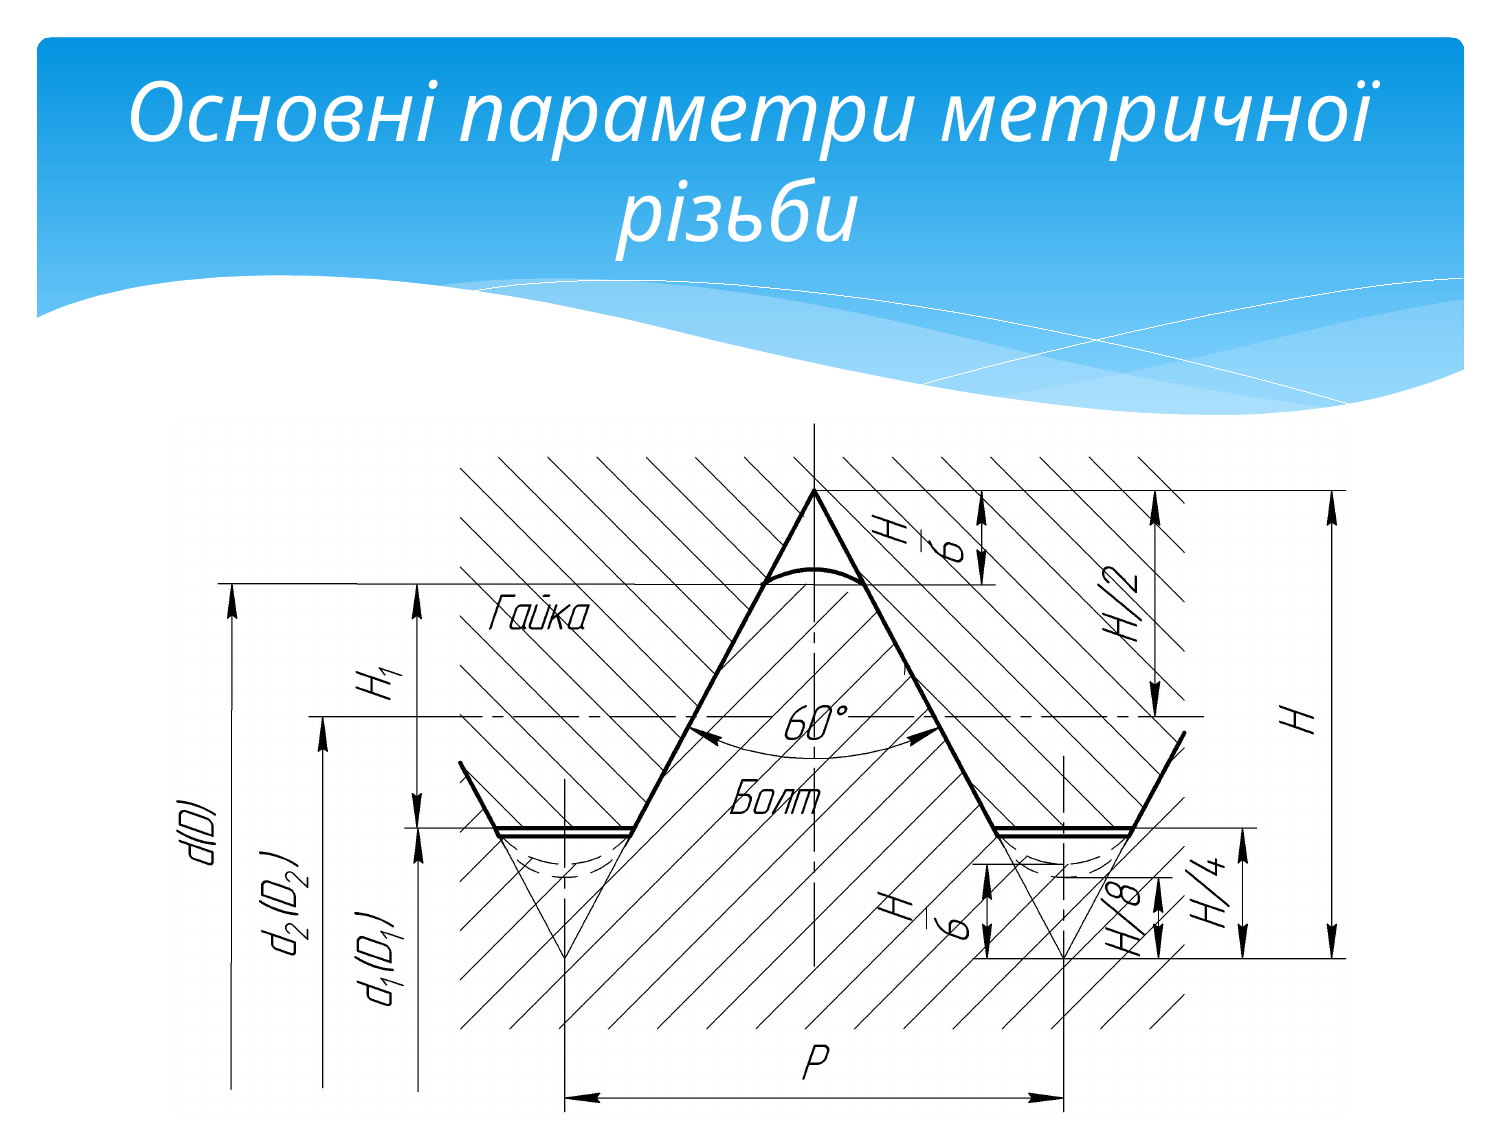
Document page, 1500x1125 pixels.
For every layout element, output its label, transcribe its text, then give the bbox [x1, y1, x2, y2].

title Основні параметри метричної різьби [74, 55, 1426, 262]
picture [170, 420, 1349, 1115]
